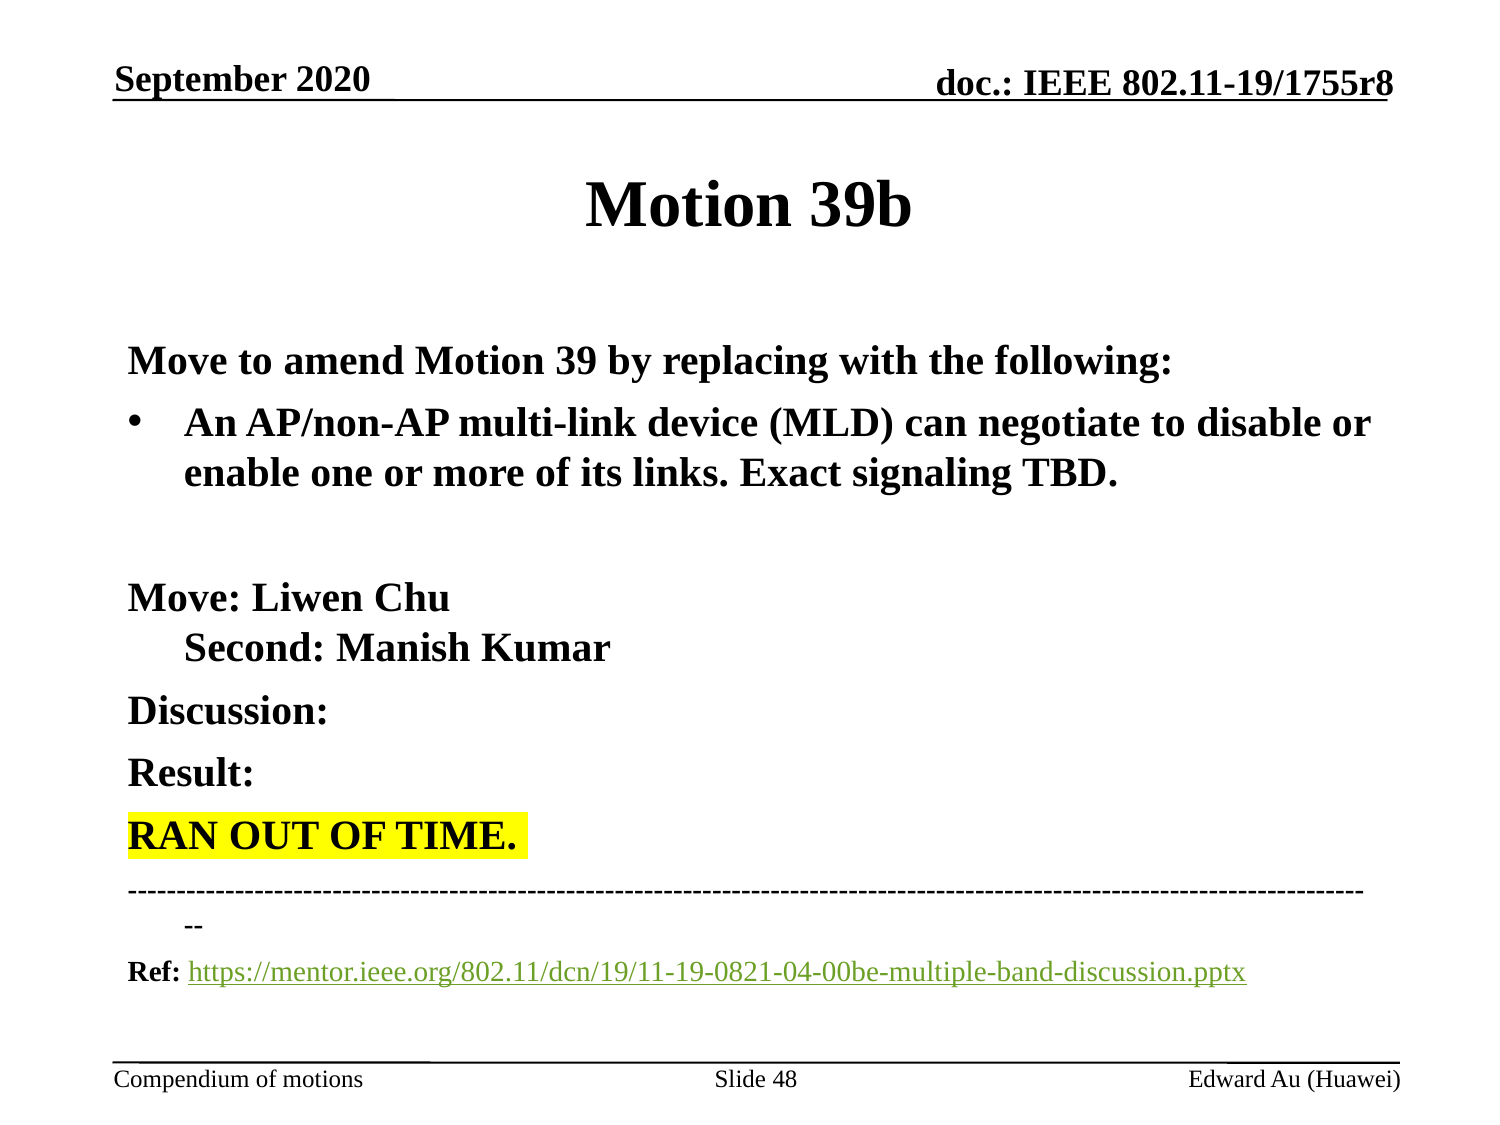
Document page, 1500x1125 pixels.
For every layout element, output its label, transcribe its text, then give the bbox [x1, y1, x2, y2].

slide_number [114, 54, 423, 100]
title Motion 39b [112, 112, 1388, 288]
slide_number Slide 48 [712, 1061, 800, 1123]
list Move to amend Motion 39 by replacing with the following: An AP/non-AP multi-link device (MLD) can negotiate to disable or enable one or more of its links. Exact signaling TBD. Move: Liwen Chu Second: Manish Kumar Discussion: Result: RAN OUT OF TIME. --------------------------------------------------------------------------------------------------------------------------------- Ref: https://mentor.ieee.org/802.11/dcn/19/11-19-0821-04-00be-multiple-band-discussion.pptx [112, 324, 1388, 1063]
footer Edward Au (Huawei) [878, 1061, 1402, 1093]
